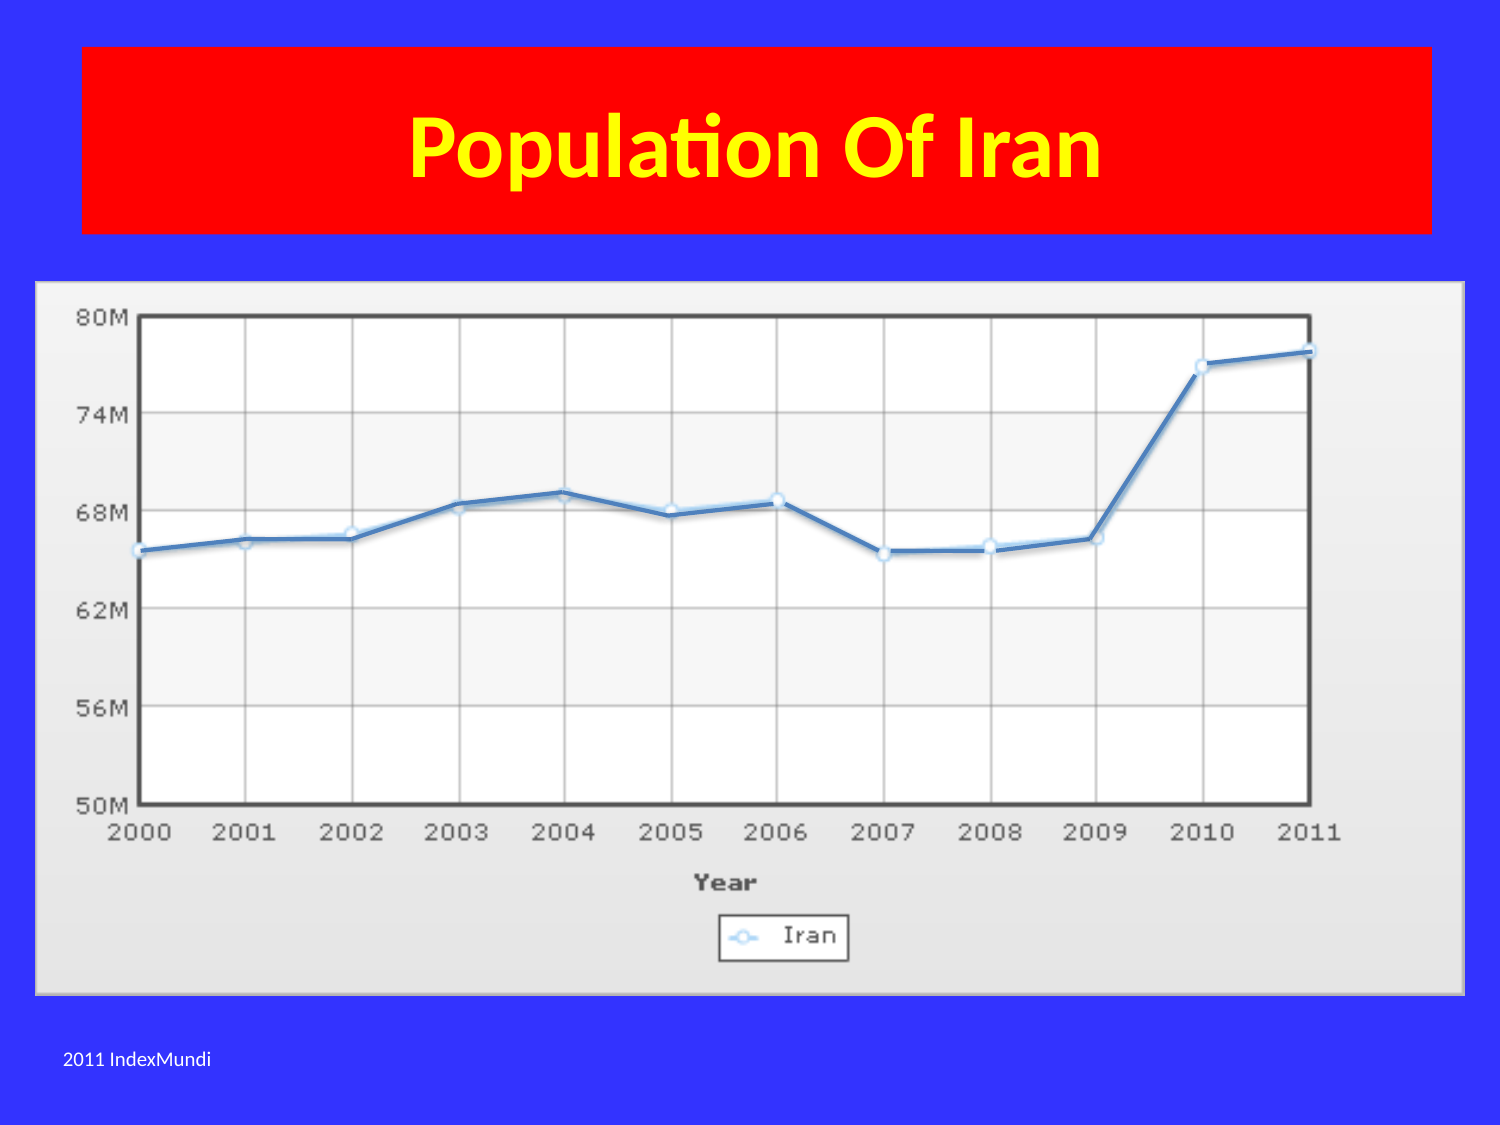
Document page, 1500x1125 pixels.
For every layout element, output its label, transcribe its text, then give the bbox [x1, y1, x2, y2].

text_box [562, 491, 669, 516]
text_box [1060, 403, 1225, 510]
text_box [667, 503, 774, 516]
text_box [351, 503, 458, 540]
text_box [995, 538, 1091, 551]
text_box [784, 503, 880, 551]
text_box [456, 491, 561, 505]
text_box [1206, 351, 1313, 364]
text_box 2011 IndexMundi [48, 1037, 227, 1078]
text_box Population Of Iran [81, 46, 1432, 235]
picture [34, 280, 1466, 997]
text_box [140, 538, 247, 551]
